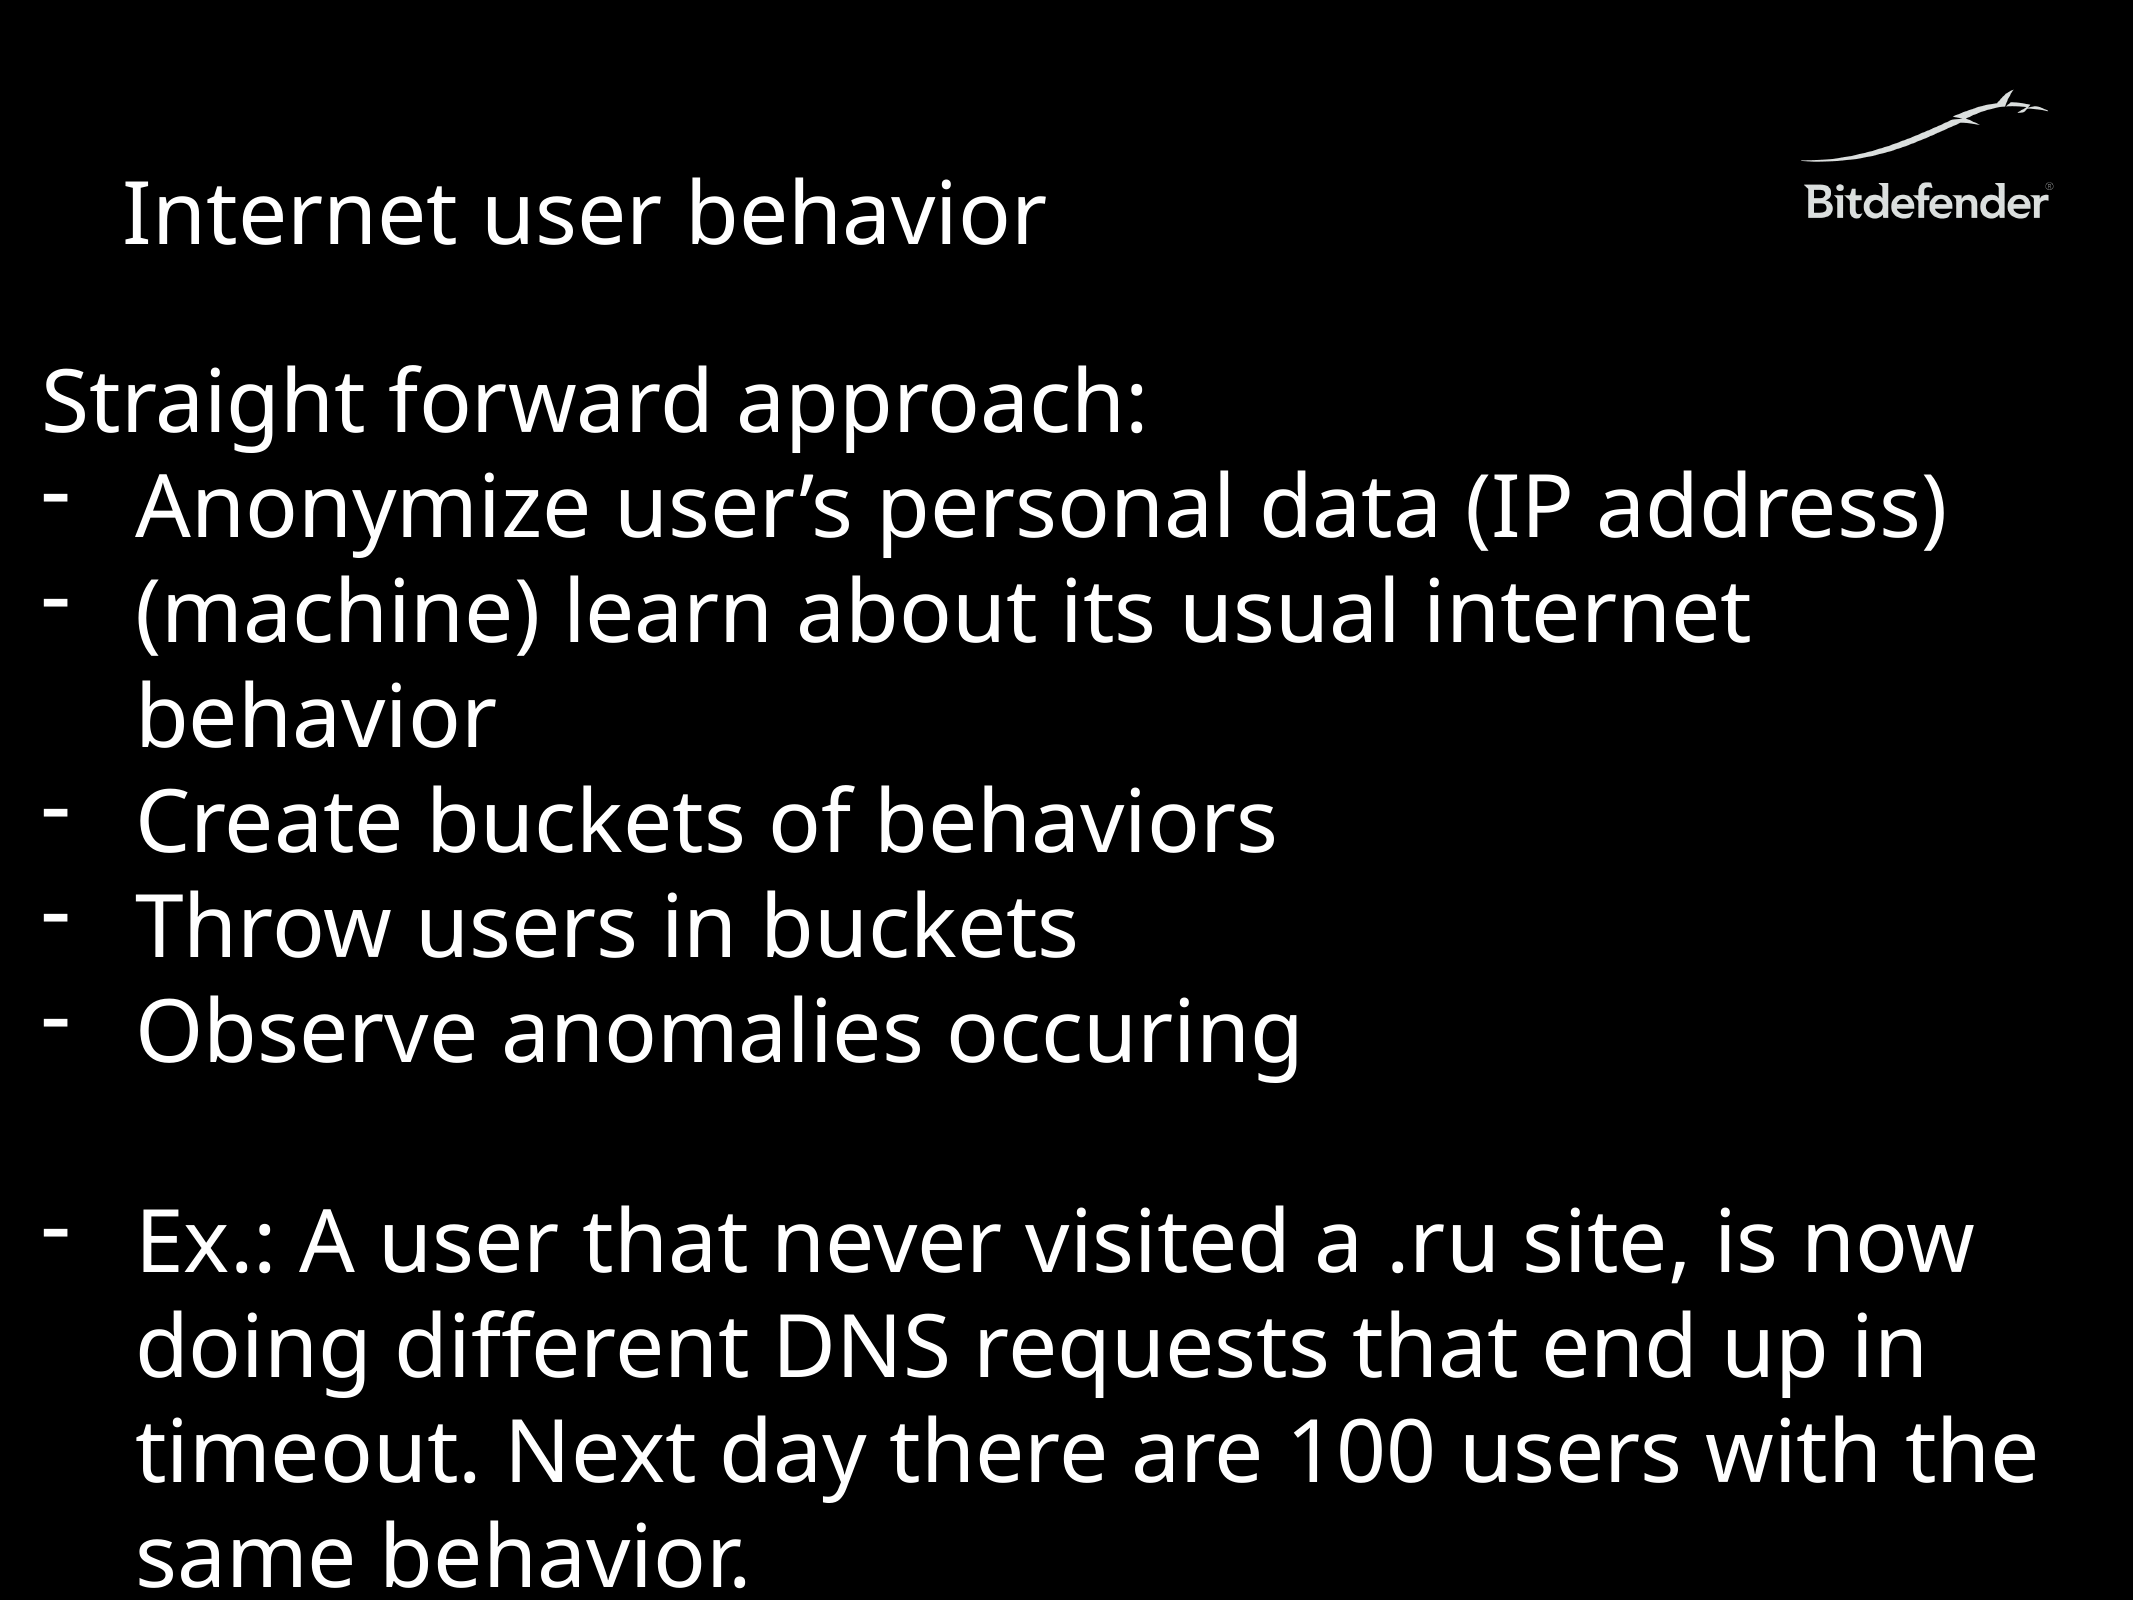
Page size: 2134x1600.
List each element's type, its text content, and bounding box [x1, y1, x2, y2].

text_box Internet user behavior [108, 149, 1063, 270]
text_box Straight forward approach: Anonymize user’s personal data (IP address) (machine) learn about its usual internet behavior Create buckets of behaviors Throw users in buckets Observe anomalies occuring Ex.: A user that never visited a .ru site, is now doing different DNS requests that end up in timeout. Next day there are 100 users with the same behavior. [26, 337, 2117, 1600]
picture [1760, 70, 2094, 238]
